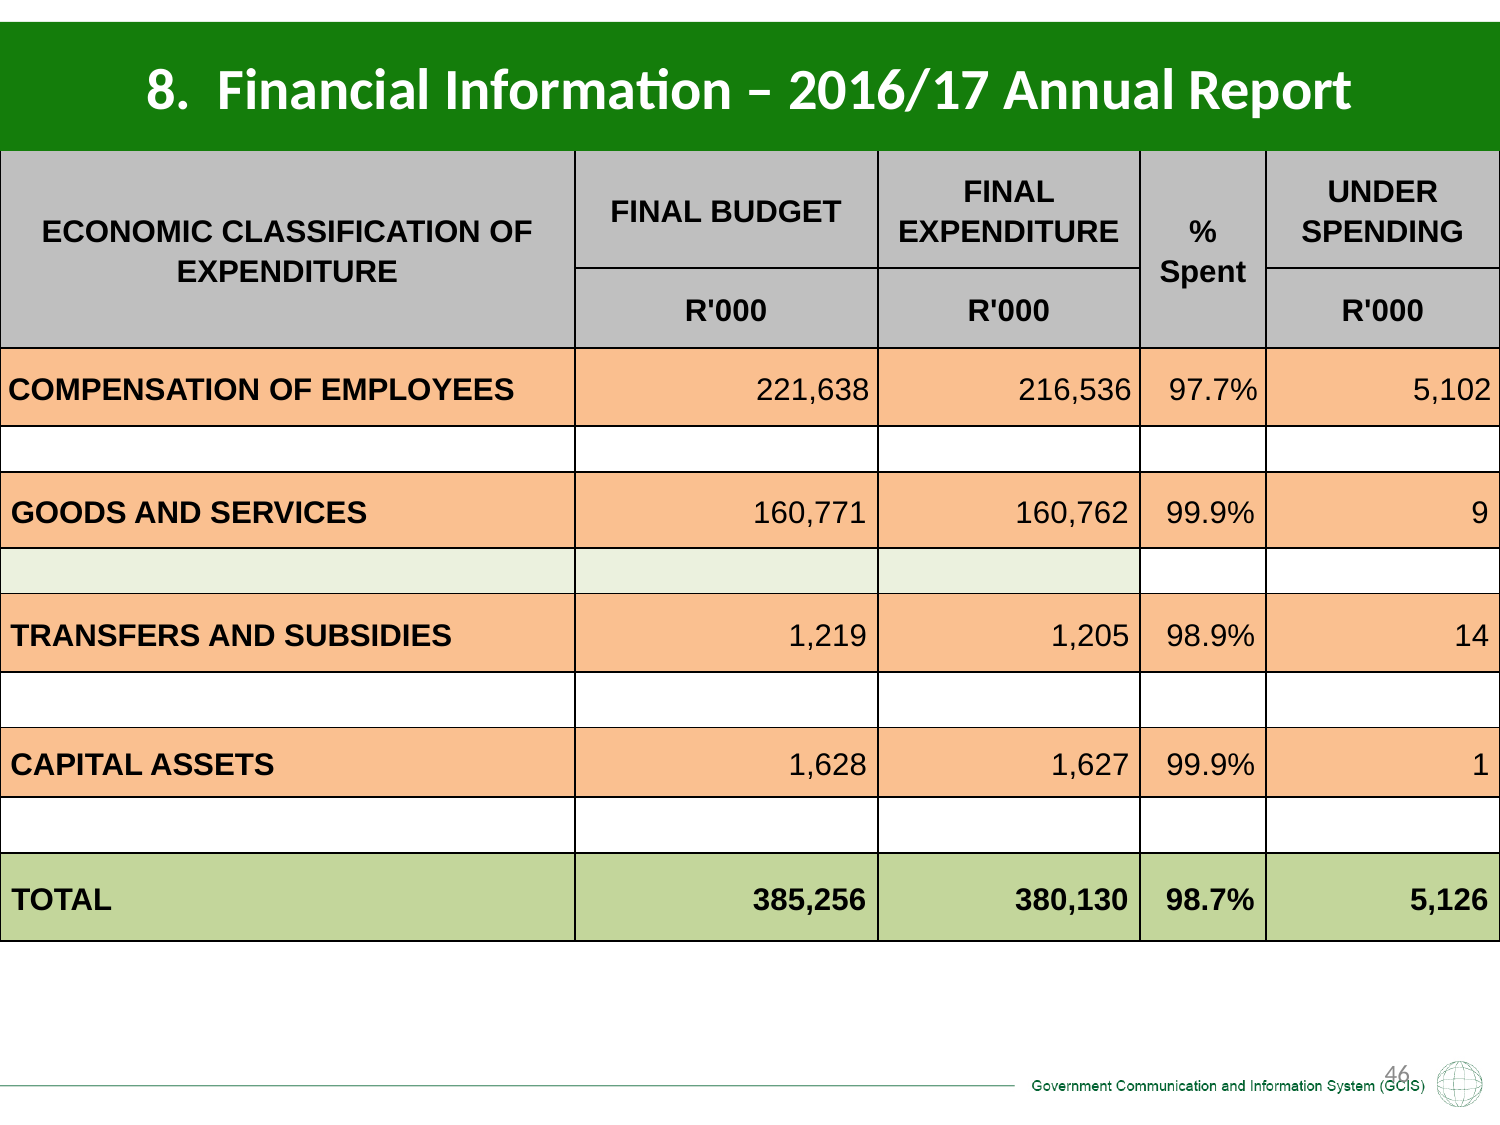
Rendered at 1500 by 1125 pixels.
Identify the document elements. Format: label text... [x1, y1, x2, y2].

table_cell [1267, 427, 1499, 471]
table_cell 98.9% [1141, 594, 1265, 671]
table_cell 97.7% [1141, 349, 1265, 425]
text_box 8. Financial Information – 2016/17 Annual Report [0, 21, 1500, 151]
table_cell 99.9% [1141, 728, 1265, 796]
table_cell COMPENSATION OF EMPLOYEES [1, 349, 574, 425]
table_cell [1267, 798, 1499, 852]
table_cell 5,102 [1267, 349, 1499, 425]
table_cell 5,126 [1267, 854, 1499, 940]
table_cell 1 [1267, 728, 1499, 796]
table_header FINAL EXPENDITURE [879, 151, 1139, 267]
table_cell [1141, 673, 1265, 727]
table_cell CAPITAL ASSETS [1, 728, 574, 796]
table_cell R'000 [1267, 269, 1499, 347]
table_header FINAL BUDGET [576, 151, 877, 267]
table_cell 216,536 [879, 349, 1139, 425]
table_cell 385,256 [576, 854, 877, 940]
table_cell [1267, 673, 1499, 727]
table_cell TOTAL [1, 854, 574, 940]
table_cell 98.7% [1141, 854, 1265, 940]
table_cell [1, 673, 574, 727]
table_cell TRANSFERS AND SUBSIDIES [1, 594, 574, 671]
table_cell [879, 427, 1139, 471]
table_cell R'000 [576, 269, 877, 347]
table_cell 1,628 [576, 728, 877, 796]
table_cell [1141, 798, 1265, 852]
table_cell [1, 427, 574, 471]
table_cell 221,638 [576, 349, 877, 425]
table_cell [576, 798, 877, 852]
table_header UNDER SPENDING [1267, 151, 1499, 267]
table_cell [1141, 549, 1265, 593]
table_cell 1,205 [879, 594, 1139, 671]
table_cell R'000 [879, 269, 1139, 347]
table_cell [1141, 427, 1265, 471]
table_cell 160,771 [576, 473, 877, 547]
table_cell 1,219 [576, 594, 877, 671]
table_cell [879, 798, 1139, 852]
table_cell [576, 673, 877, 727]
table_cell [879, 673, 1139, 727]
table_header ECONOMIC CLASSIFICATION OF EXPENDITURE [1, 151, 574, 347]
table_cell [1267, 549, 1499, 593]
table_cell [1, 798, 574, 852]
table_cell 160,762 [879, 473, 1139, 547]
table_cell 380,130 [879, 854, 1139, 940]
table_cell [576, 427, 877, 471]
slide_number 46 [1074, 1042, 1425, 1103]
table_cell [576, 549, 877, 593]
table_cell GOODS AND SERVICES [1, 473, 574, 547]
table_cell 1,627 [879, 728, 1139, 796]
table_cell 9 [1267, 473, 1499, 547]
picture [0, 942, 1500, 1125]
table_cell 99.9% [1141, 473, 1265, 547]
table_header % Spent [1141, 151, 1265, 347]
table_cell [1, 549, 574, 593]
table_cell 14 [1267, 594, 1499, 671]
picture [0, 0, 1500, 21]
table_cell [879, 549, 1139, 593]
